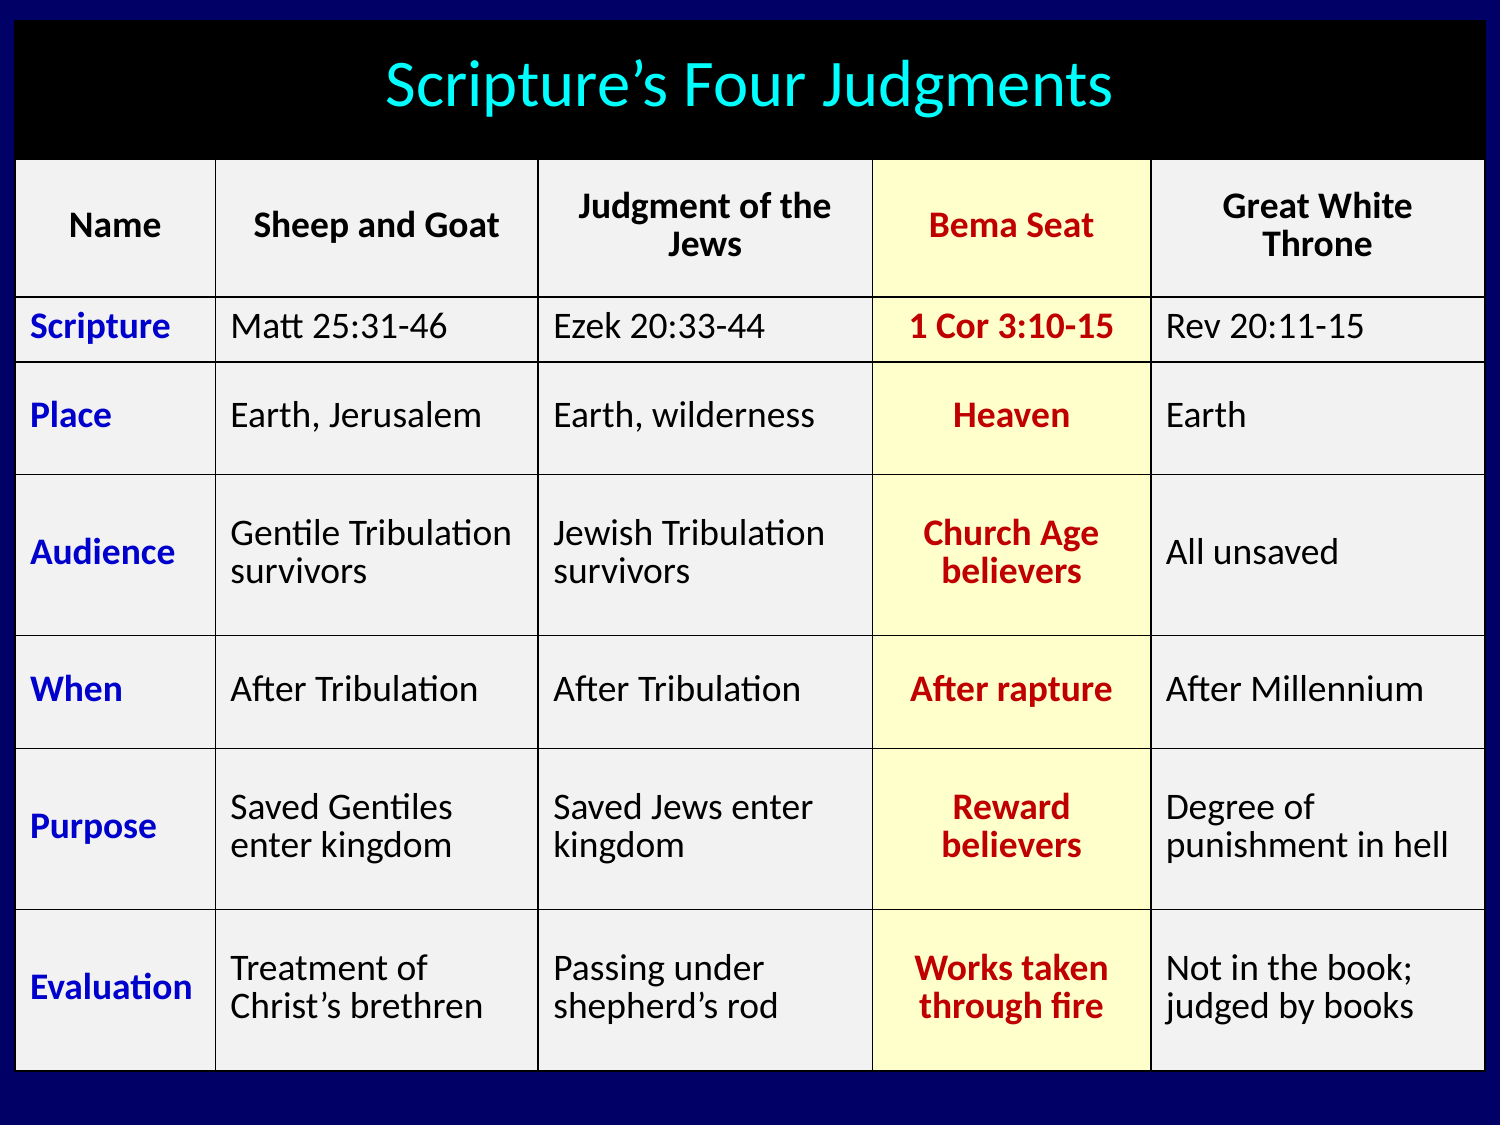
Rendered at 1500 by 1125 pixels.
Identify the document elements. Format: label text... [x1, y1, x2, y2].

table_cell 1 Cor 3:10-15 [873, 298, 1150, 361]
table_cell Scripture [16, 298, 215, 361]
table_cell Earth [1152, 363, 1484, 474]
table_cell Not in the book; judged by books [1152, 910, 1484, 1070]
table_cell After Millennium [1152, 636, 1484, 748]
table_header Scripture’s Four Judgments [16, 22, 1484, 158]
table_cell Sheep and Goat [216, 160, 537, 296]
table_cell Earth, wilderness [539, 363, 872, 474]
table_cell Rev 20:11-15 [1152, 298, 1484, 361]
table_cell Place [16, 363, 215, 474]
table_cell Bema Seat [873, 160, 1150, 296]
table_cell Ezek 20:33-44 [539, 298, 872, 361]
table_cell Treatment of Christ’s brethren [216, 910, 537, 1070]
table_cell After Tribulation [216, 636, 537, 748]
table_cell Degree of punishment in hell [1152, 749, 1484, 909]
table_cell Purpose [16, 749, 215, 909]
table_cell Judgment of the Jews [539, 160, 872, 296]
table_cell Evaluation [16, 910, 215, 1070]
table_cell Works taken through fire [873, 910, 1150, 1070]
table_cell Church Age believers [873, 475, 1150, 635]
table_cell Heaven [873, 363, 1150, 474]
table_cell When [16, 636, 215, 748]
table_cell Name [16, 160, 215, 296]
table_cell After rapture [873, 636, 1150, 748]
table_cell Passing under shepherd’s rod [539, 910, 872, 1070]
table_cell Saved Jews enter kingdom [539, 749, 872, 909]
table_cell Jewish Tribulation survivors [539, 475, 872, 635]
table_cell After Tribulation [539, 636, 872, 748]
table_cell All unsaved [1152, 475, 1484, 635]
table_cell Great White Throne [1152, 160, 1484, 296]
table_cell Earth, Jerusalem [216, 363, 537, 474]
table_cell Gentile Tribulation survivors [216, 475, 537, 635]
table_cell Reward believers [873, 749, 1150, 909]
table_cell Saved Gentiles enter kingdom [216, 749, 537, 909]
table_cell Matt 25:31-46 [216, 298, 537, 361]
table_cell Audience [16, 475, 215, 635]
